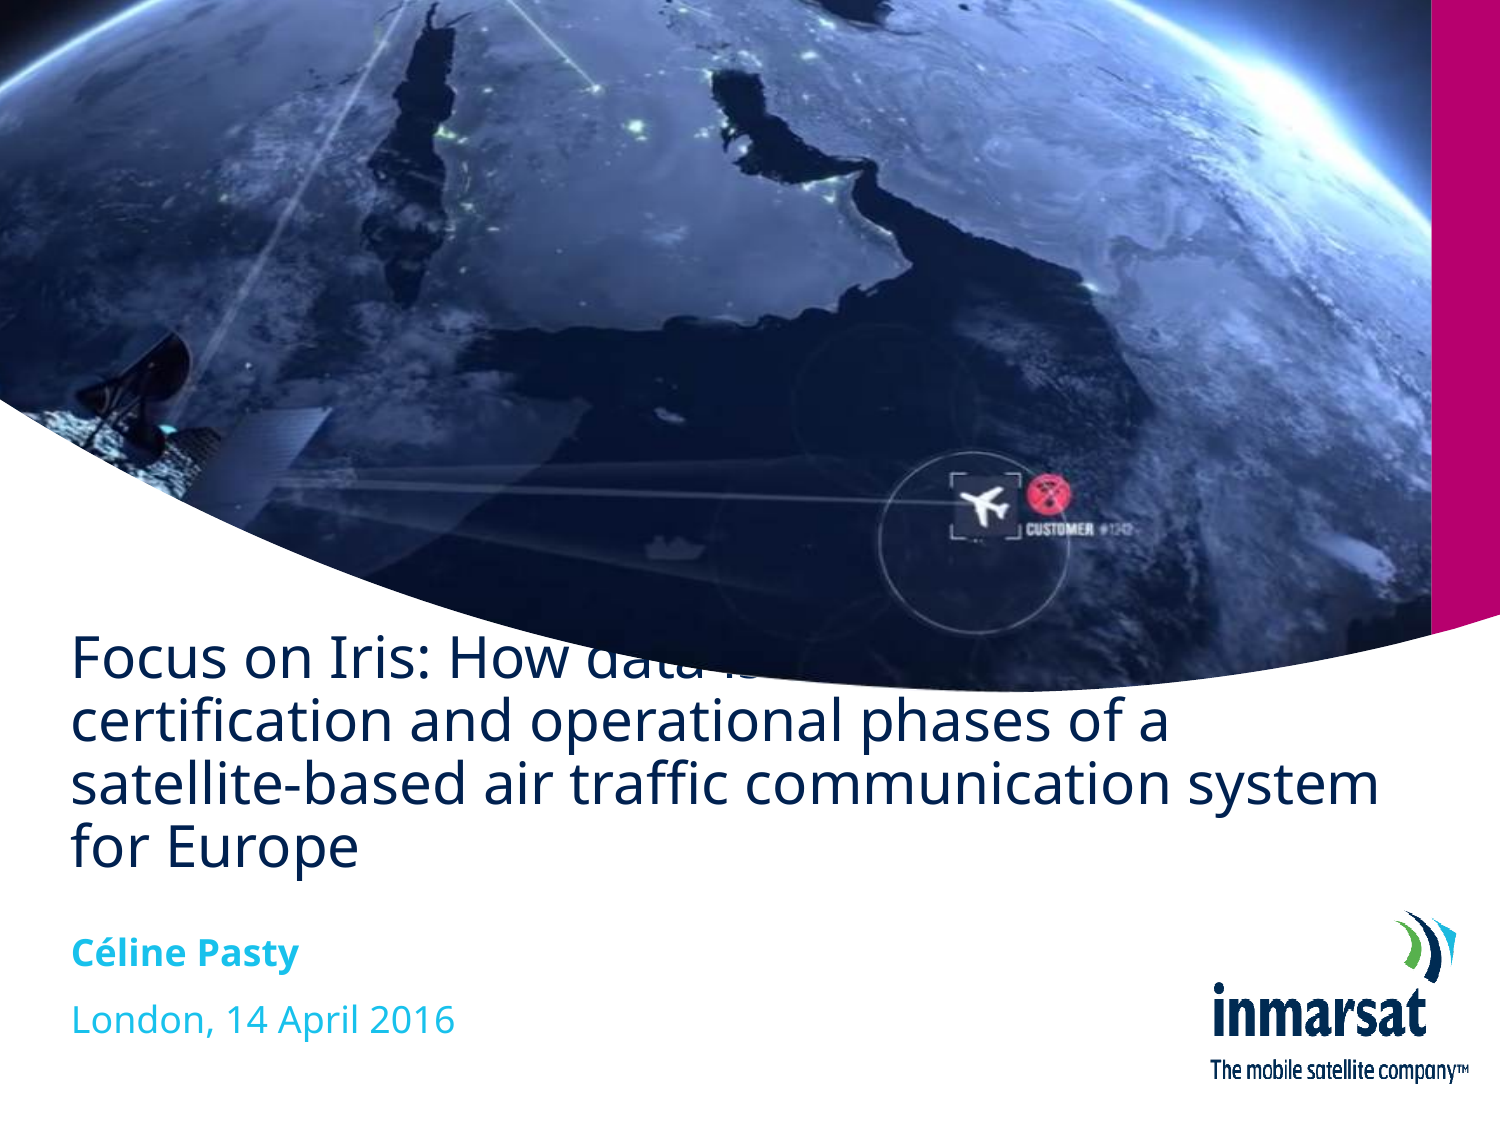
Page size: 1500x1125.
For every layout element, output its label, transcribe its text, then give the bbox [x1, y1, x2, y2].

picture [1195, 894, 1484, 1112]
subtitle Céline Pasty London, 14 April 2016 [53, 897, 1143, 1035]
picture [0, 0, 1432, 693]
title Focus on Iris: How data is used for the certification and operational phases of a satellite-based air traffic communication system for Europe [53, 741, 1432, 889]
